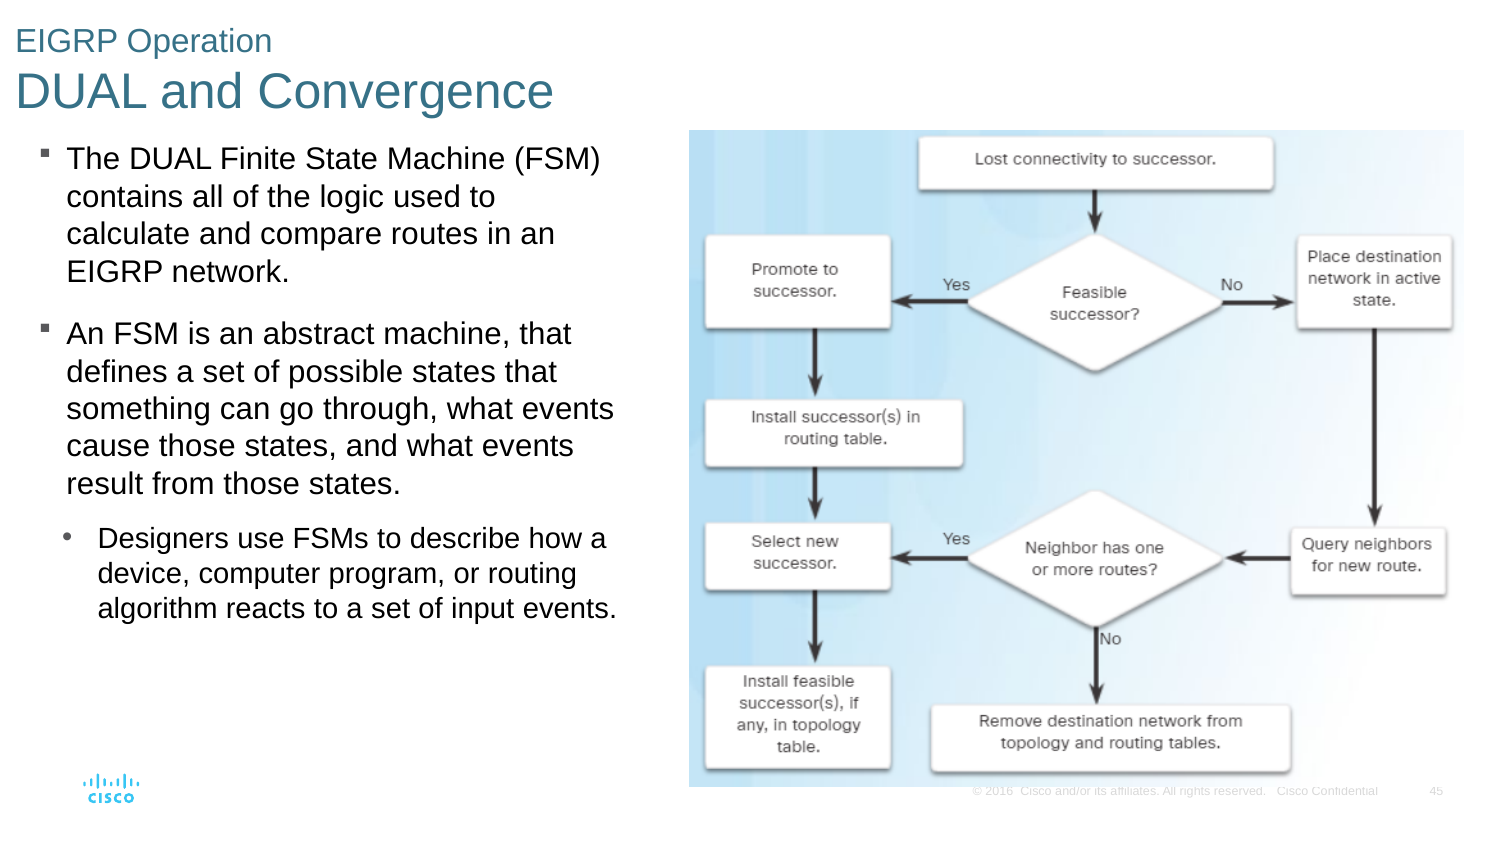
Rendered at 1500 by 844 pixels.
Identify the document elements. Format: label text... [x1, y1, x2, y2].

list The DUAL Finite State Machine (FSM) contains all of the logic used to calculate and compare routes in an EIGRP network. An FSM is an abstract machine, that defines a set of possible states that something can go through, what events cause those states, and what events result from those states. Designers use FSMs to describe how a device, computer program, or routing algorithm reacts to a set of input events. [23, 131, 653, 813]
title EIGRP Operation DUAL and Convergence [0, 6, 1500, 131]
picture [688, 130, 1464, 787]
